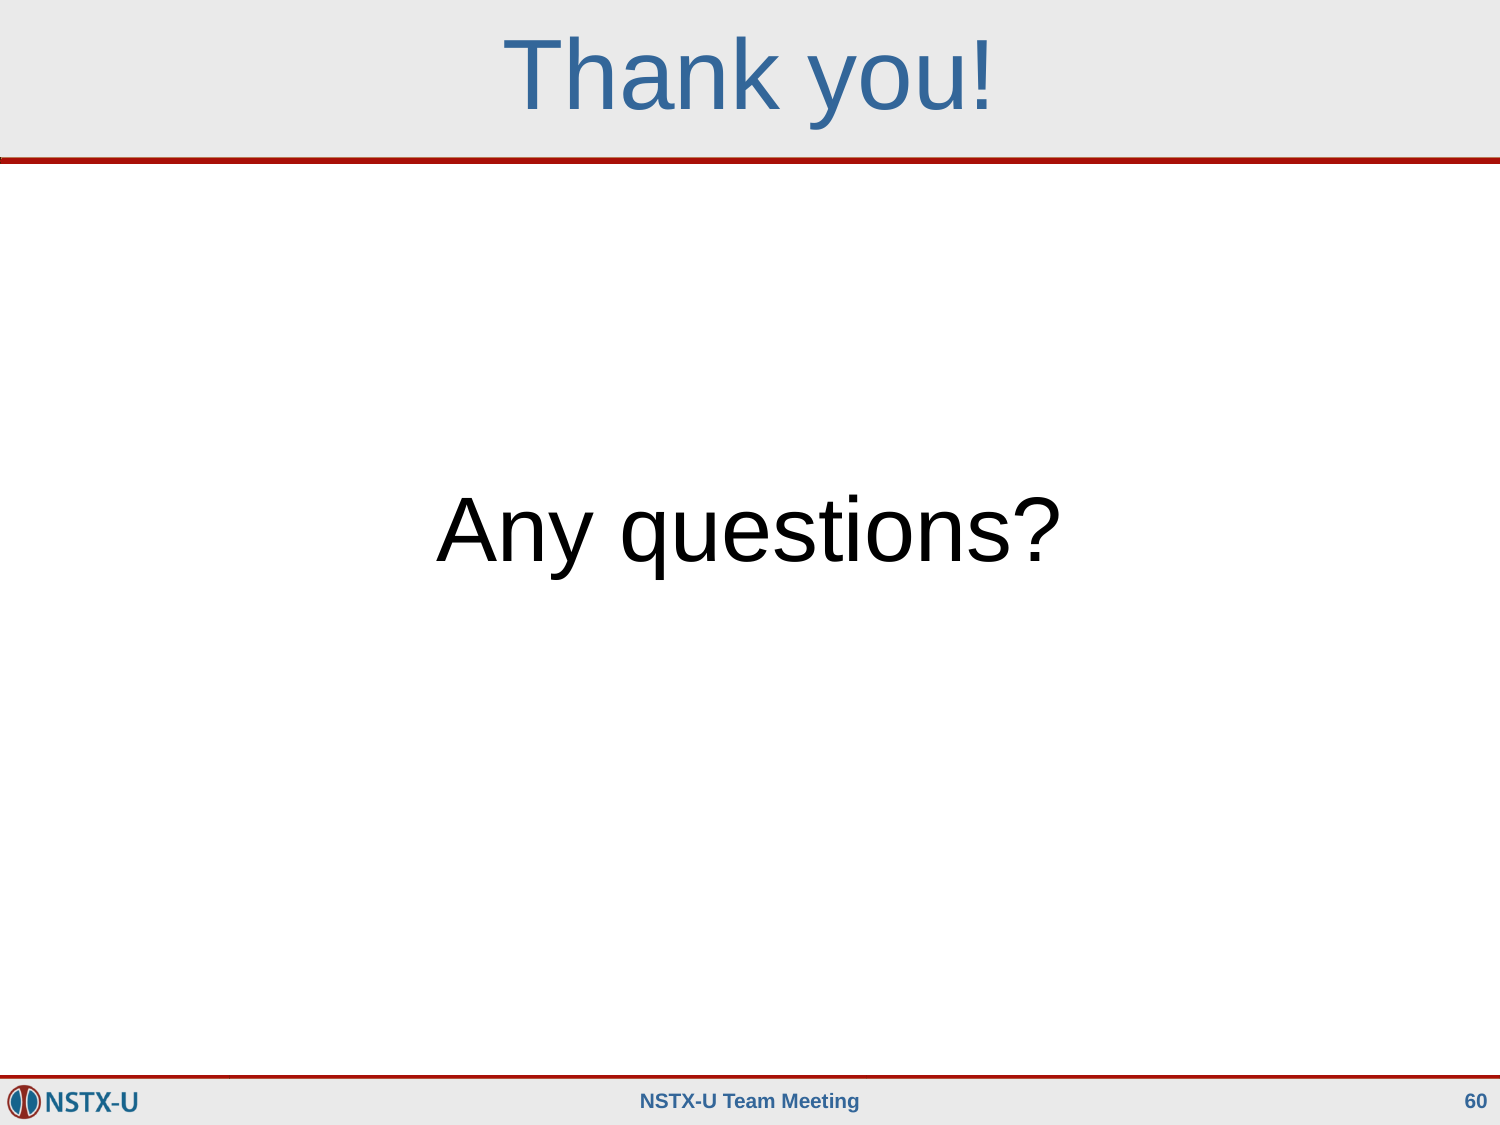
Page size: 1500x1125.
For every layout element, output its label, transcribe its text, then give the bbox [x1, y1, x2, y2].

list Any questions? [12, 462, 1488, 600]
picture [0, 158, 1500, 164]
picture [0, 1075, 1500, 1125]
title Thank you! [0, 0, 1500, 158]
